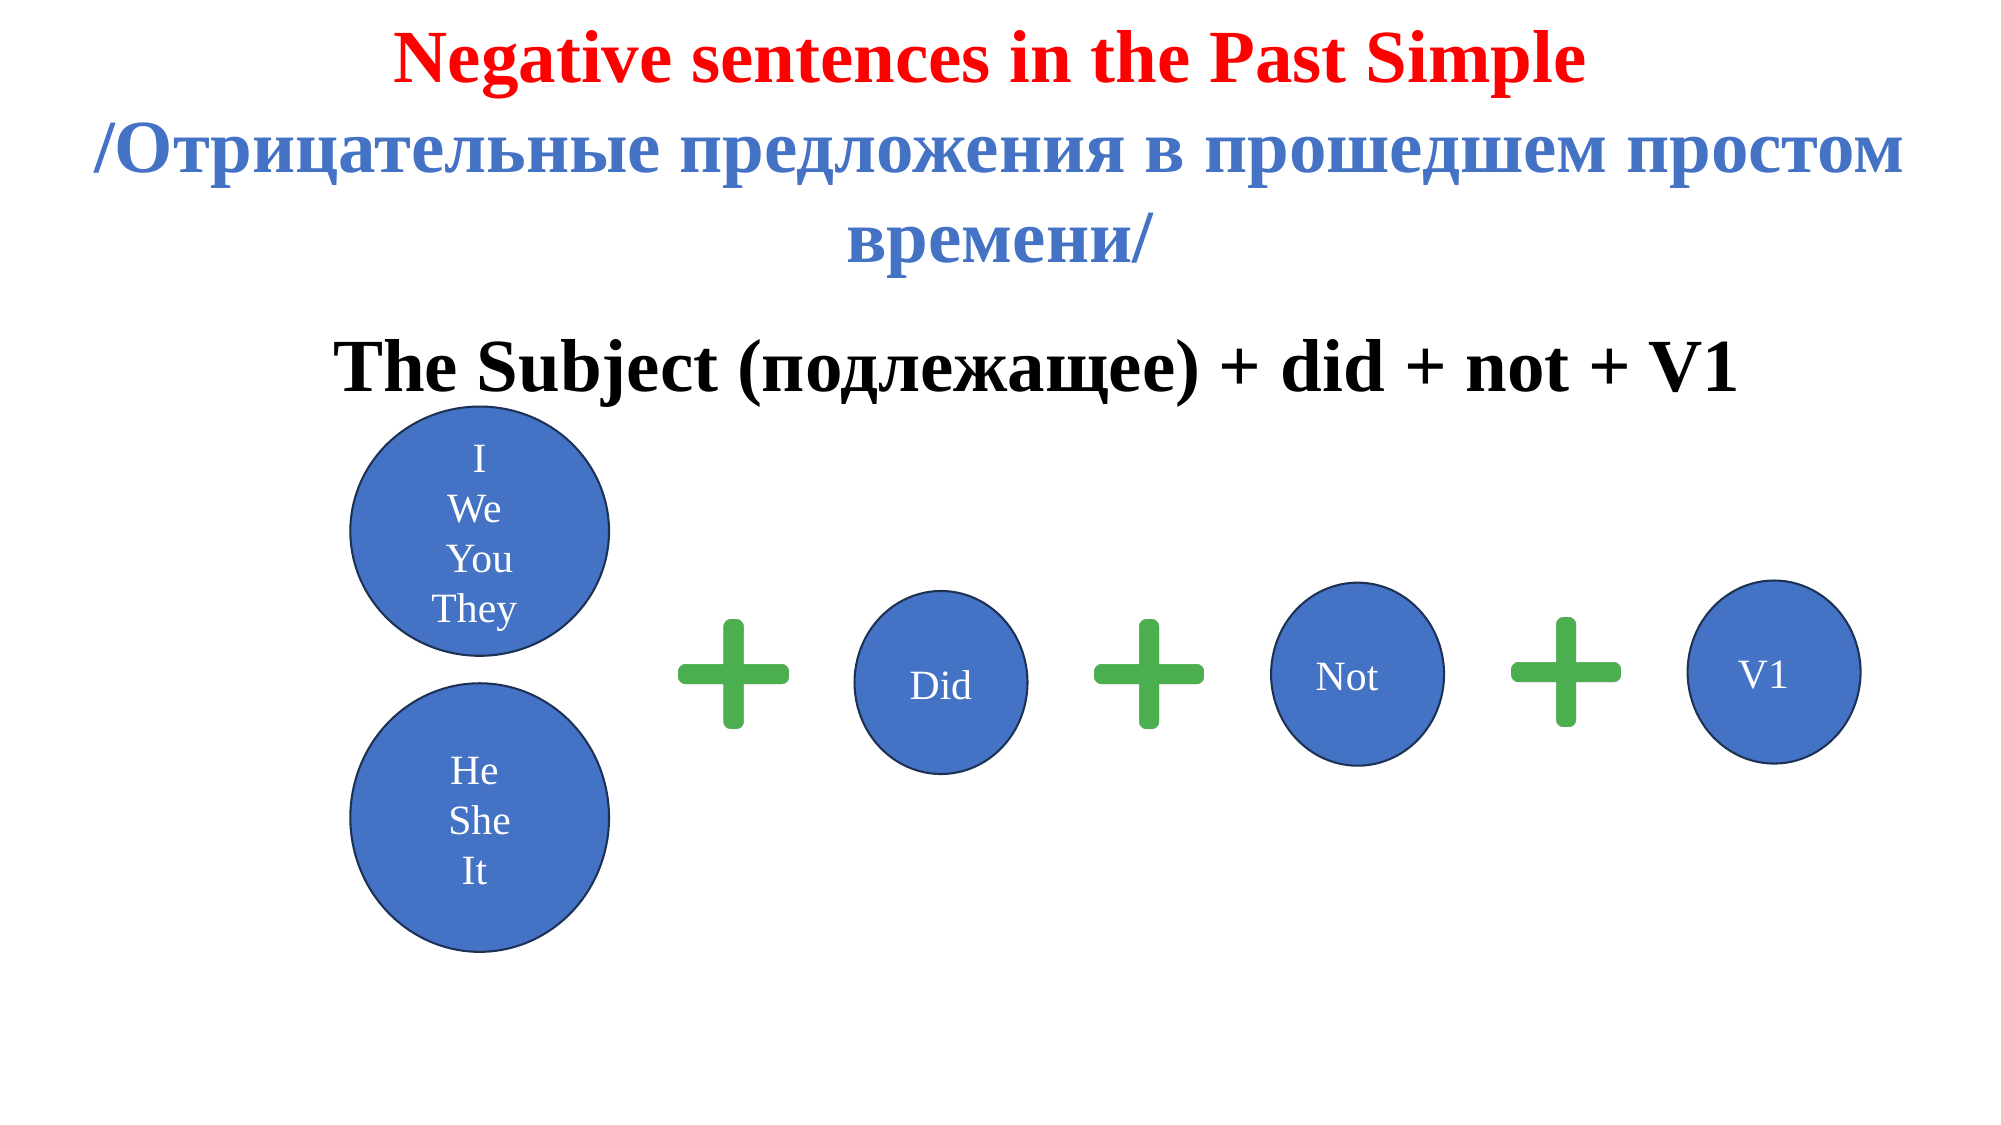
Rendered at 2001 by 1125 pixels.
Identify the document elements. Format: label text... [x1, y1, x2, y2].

text_box I We You They [349, 405, 611, 657]
text_box The Subject (подлежащее) + did + not + V1 [118, 309, 1956, 415]
picture [1094, 619, 1204, 729]
text_box He She It [349, 682, 611, 953]
picture [678, 619, 789, 729]
picture [1511, 617, 1621, 727]
text_box Negative sentences in the Past Simple /Отрицательные предложения в прошедшем простом времени/ [6, 0, 1994, 285]
text_box Not [1270, 581, 1446, 767]
text_box Did [853, 589, 1029, 776]
text_box V1 [1686, 579, 1862, 765]
